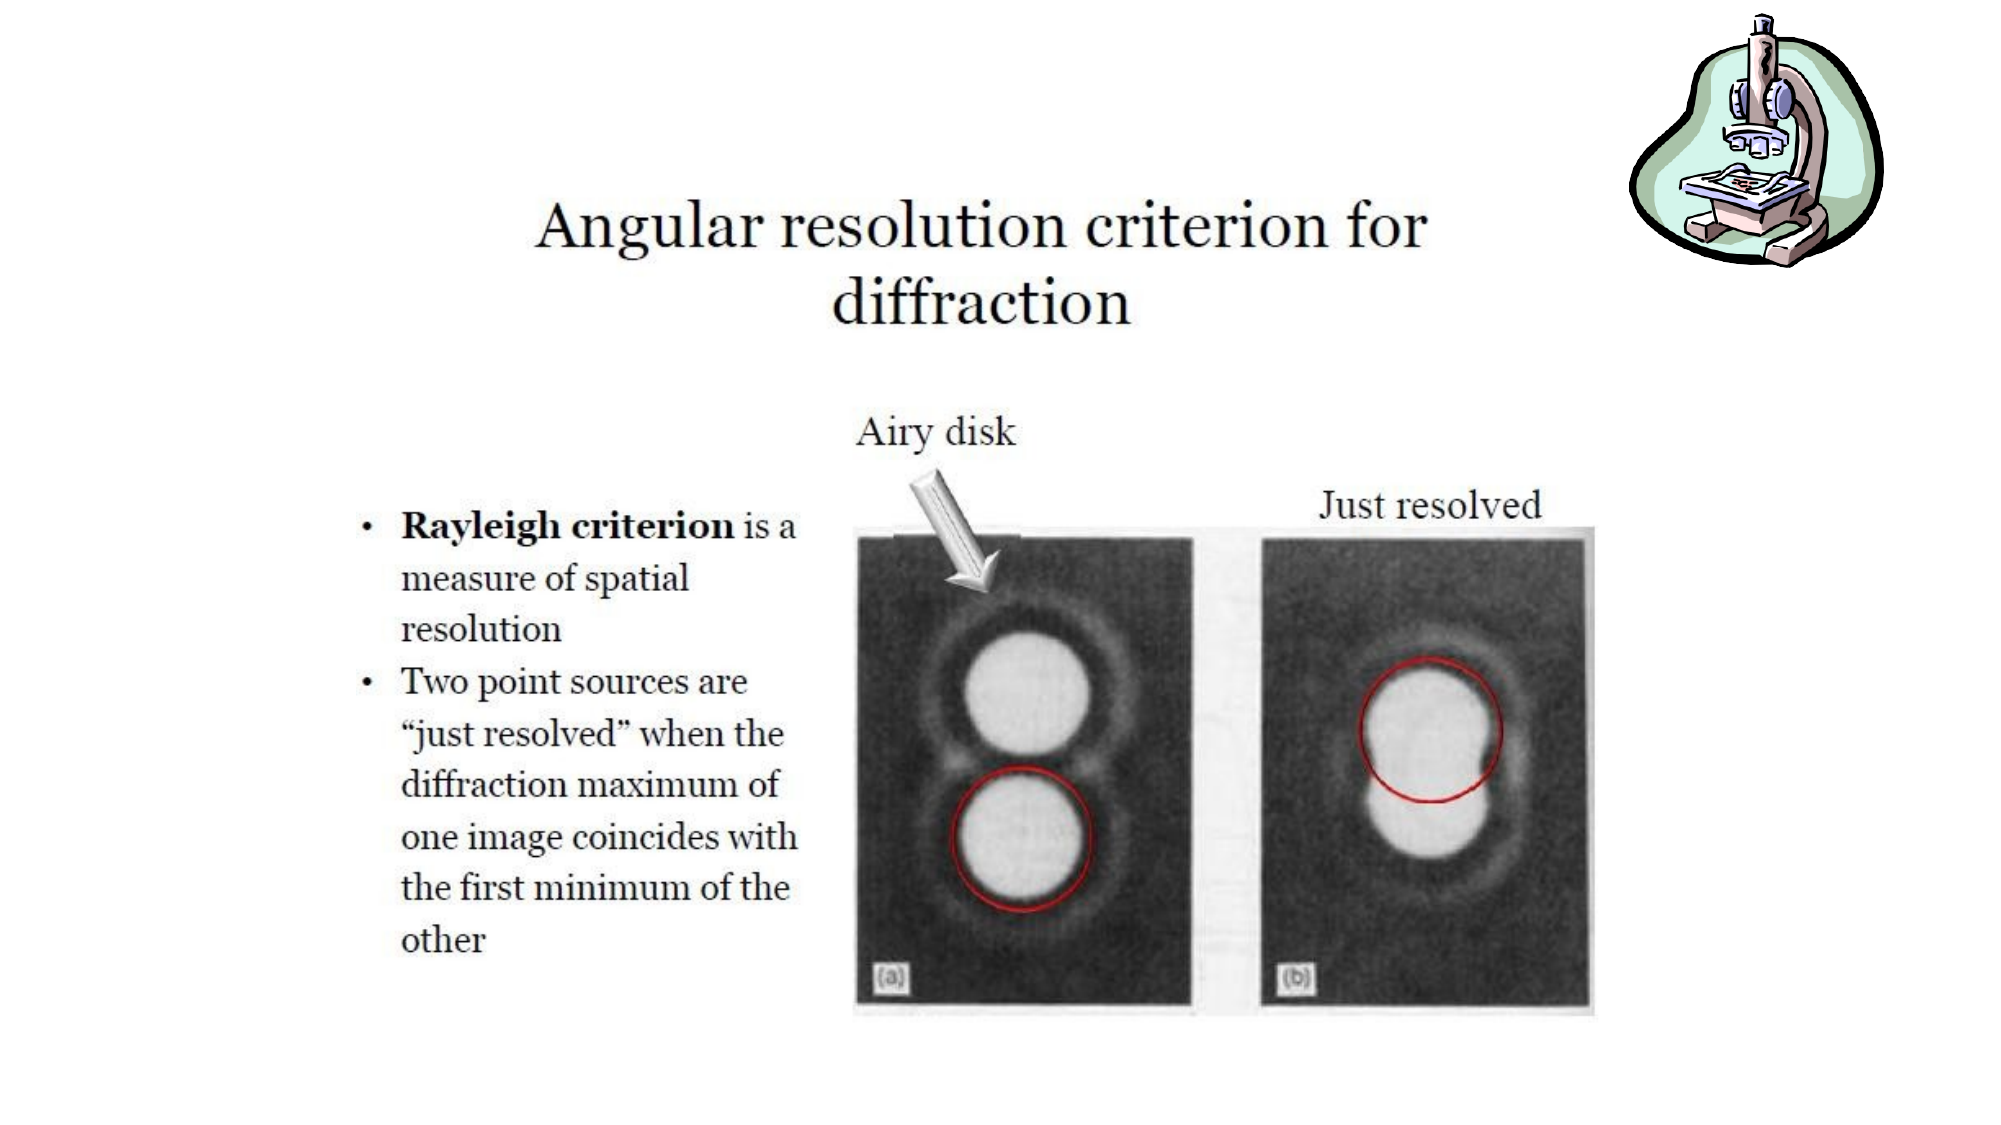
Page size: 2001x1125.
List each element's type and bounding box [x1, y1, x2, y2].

picture [356, 172, 1600, 1054]
picture [1629, 13, 1884, 269]
